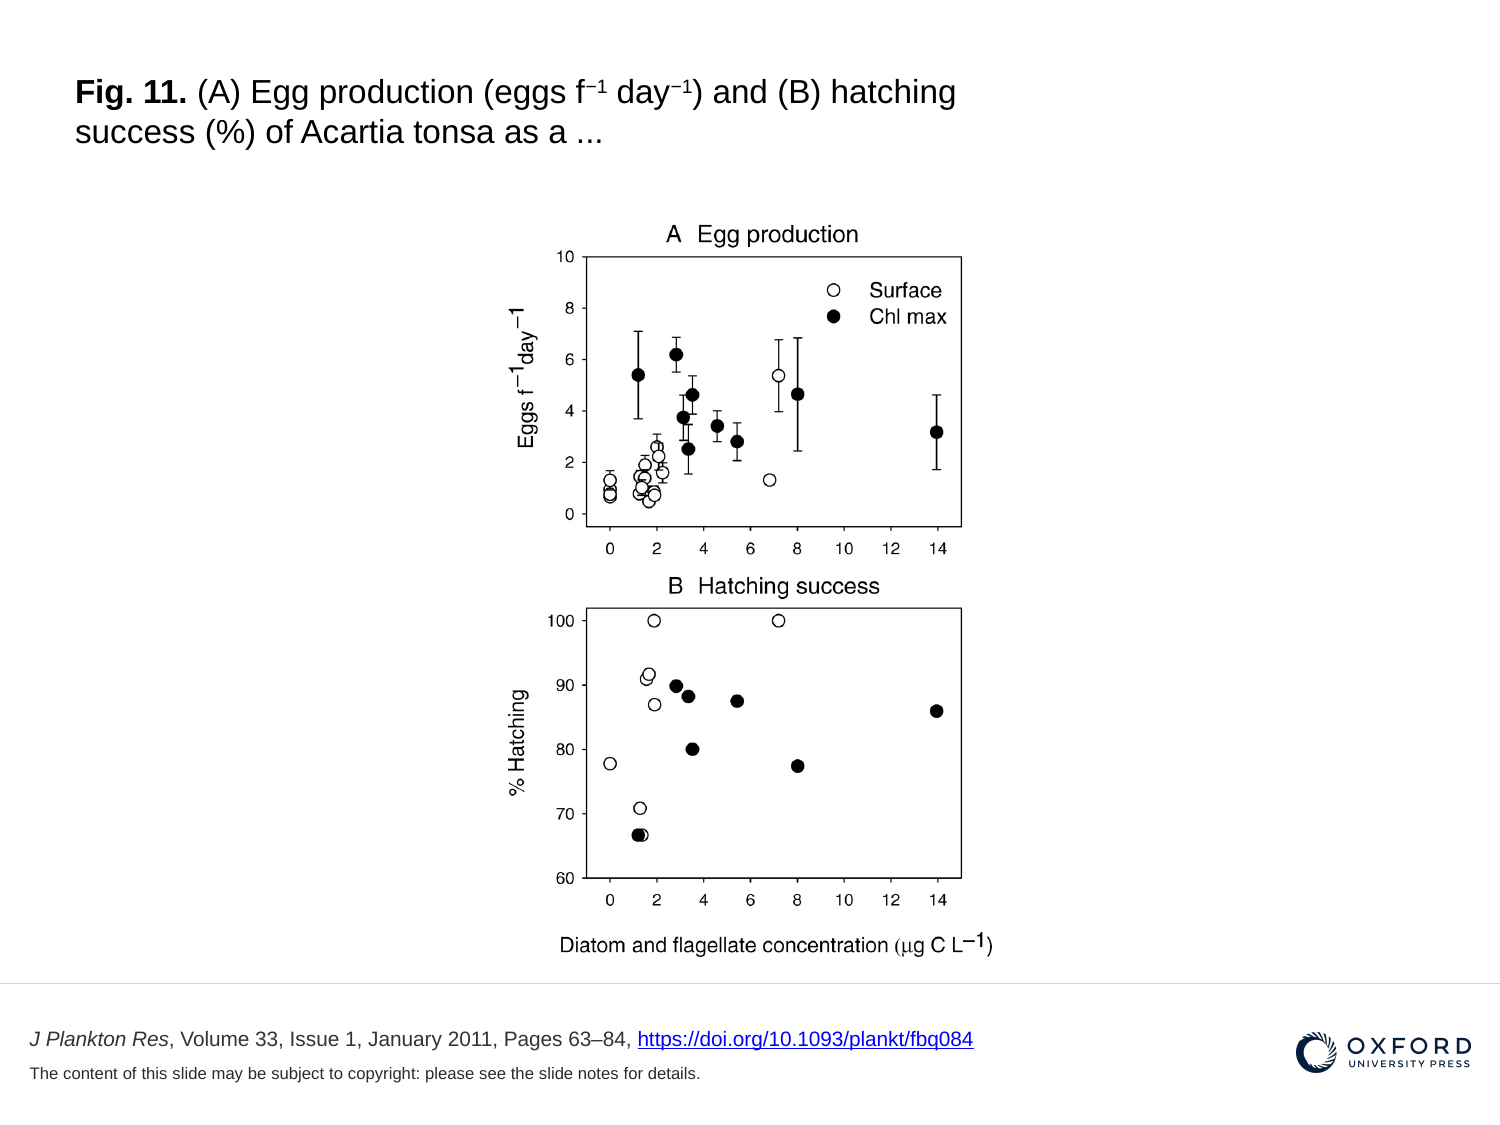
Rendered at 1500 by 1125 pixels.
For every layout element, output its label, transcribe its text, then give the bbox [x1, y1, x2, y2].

title Fig. 11. (A) Egg production (eggs f−1 day−1) and (B) hatching success (%) of Acartia tonsa as a ... [75, 69, 1078, 171]
picture [1296, 1032, 1471, 1073]
footer J Plankton Res, Volume 33, Issue 1, January 2011, Pages 63–84, https://doi.org/10.1093/plankt/fbq084 The content of this slide may be subject to copyright: please see the slide notes for details. [0, 983, 1260, 1125]
picture [508, 224, 992, 957]
